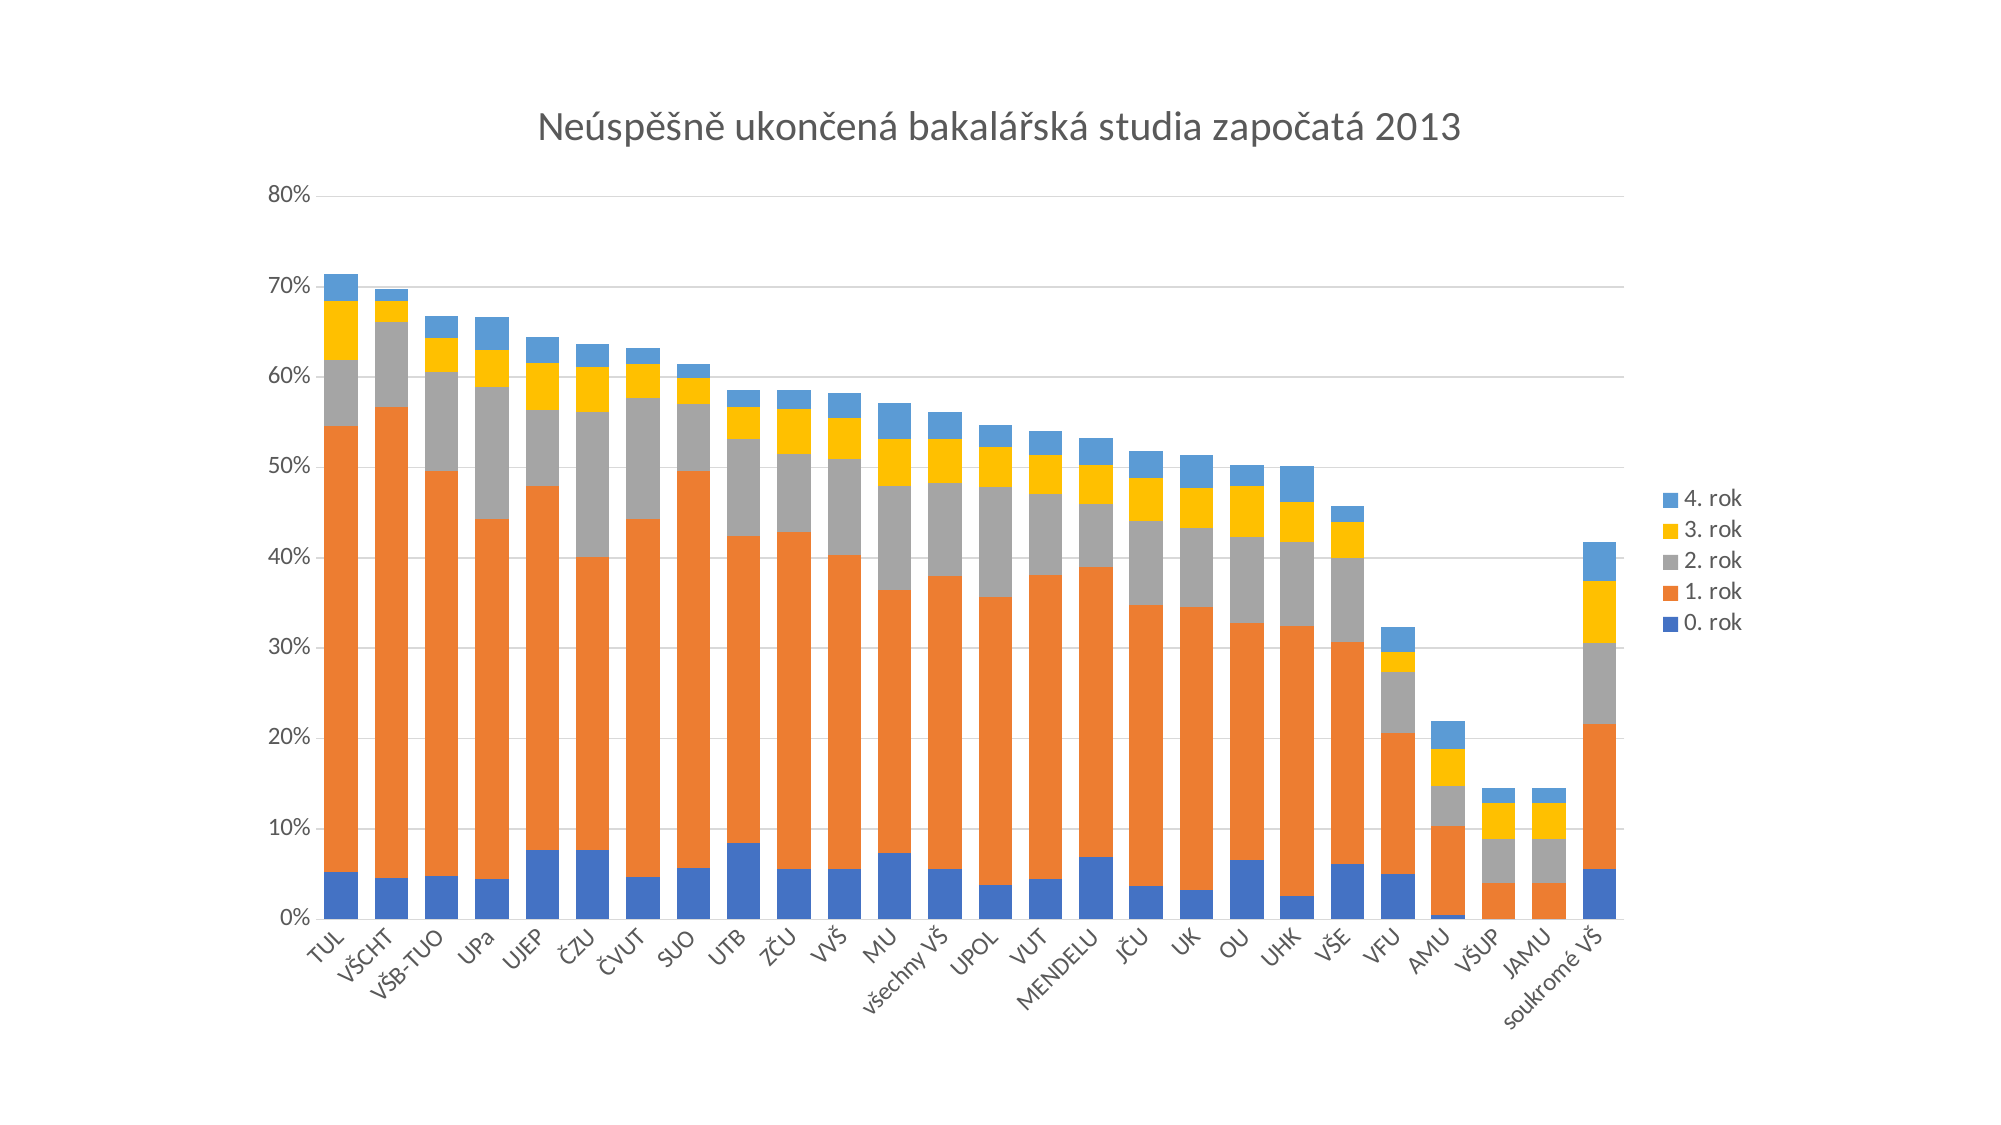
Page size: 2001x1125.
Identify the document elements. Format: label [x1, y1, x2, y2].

chart [237, 69, 1763, 1056]
